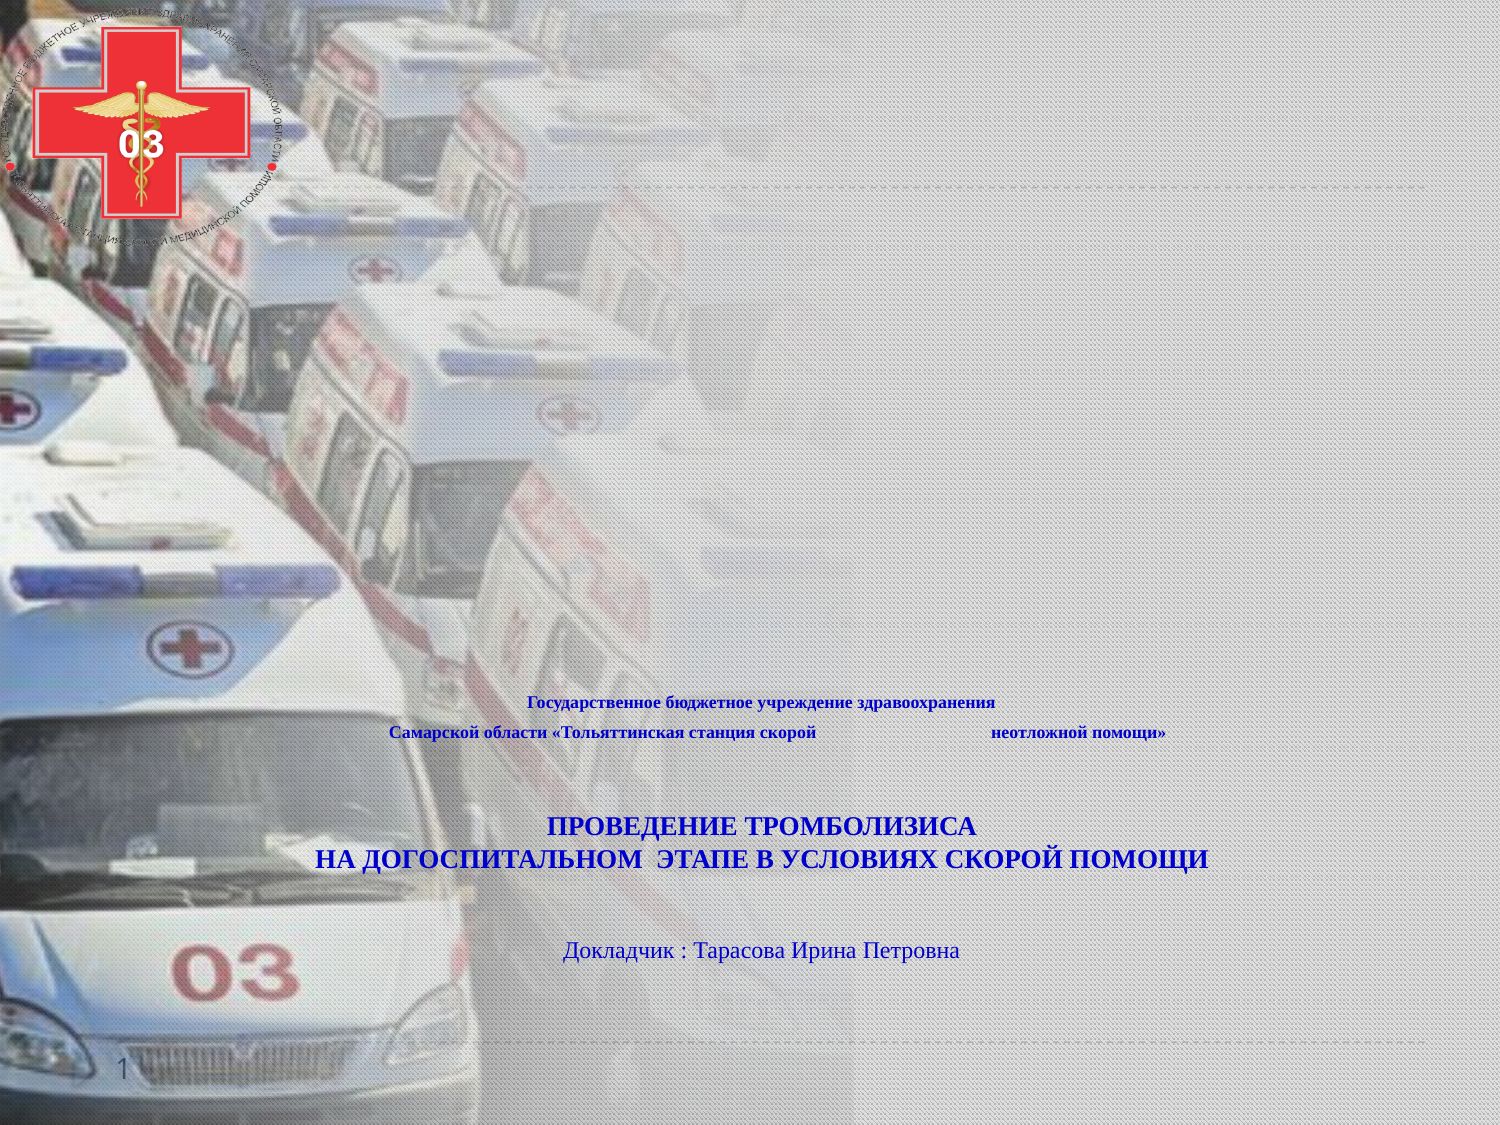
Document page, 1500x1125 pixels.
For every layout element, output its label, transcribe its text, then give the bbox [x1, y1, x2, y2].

picture [0, 0, 1141, 1125]
title Государственное бюджетное учреждение здравоохранения Самарской области «Тольяттинская станция скорой неотложной помощи» ПРОВЕДЕНИЕ ТРОМБОЛИЗИСА НА ДОГОСПИТАЛЬНОМ ЭТАПЕ В УСЛОВИЯХ СКОРОЙ ПОМОЩИ Докладчик : Тарасова Ирина Петровна [1141, 0, 1447, 1000]
